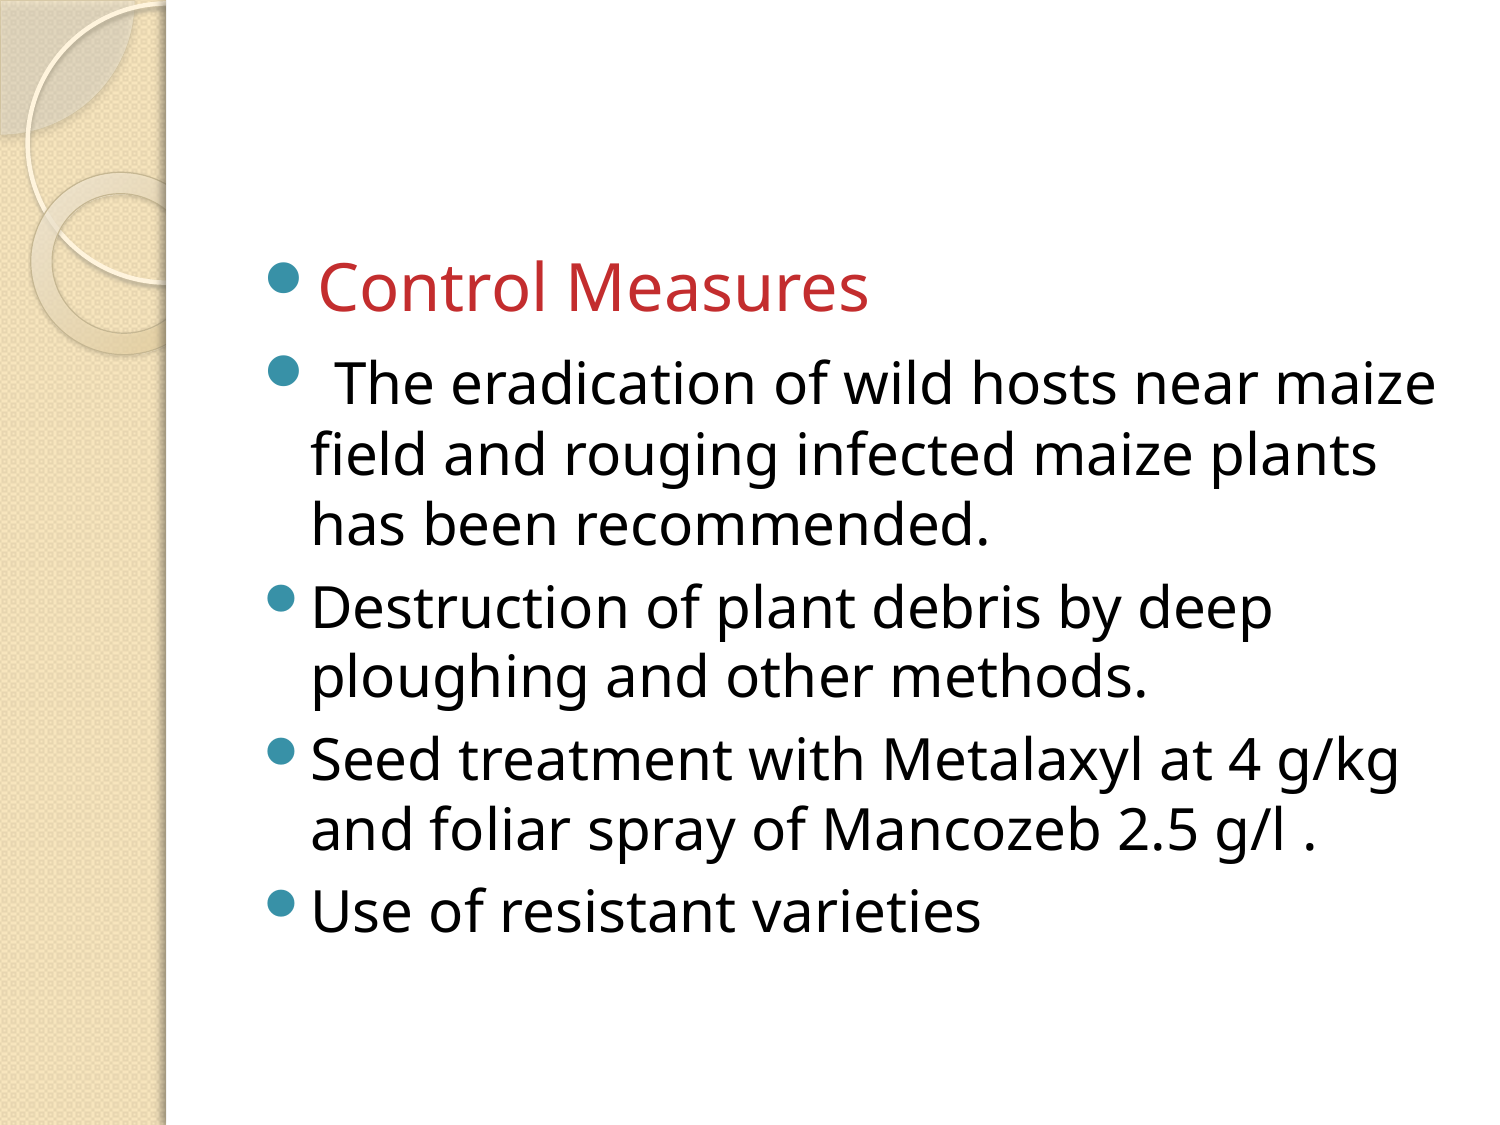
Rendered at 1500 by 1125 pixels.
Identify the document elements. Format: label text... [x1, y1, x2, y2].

list Control Measures The eradication of wild hosts near maize field and rouging infected maize plants has been recommended. Destruction of plant debris by deep ploughing and other methods. Seed treatment with Metalaxyl at 4 g/kg and foliar spray of Mancozeb 2.5 g/l . Use of resistant varieties [235, 237, 1466, 1025]
